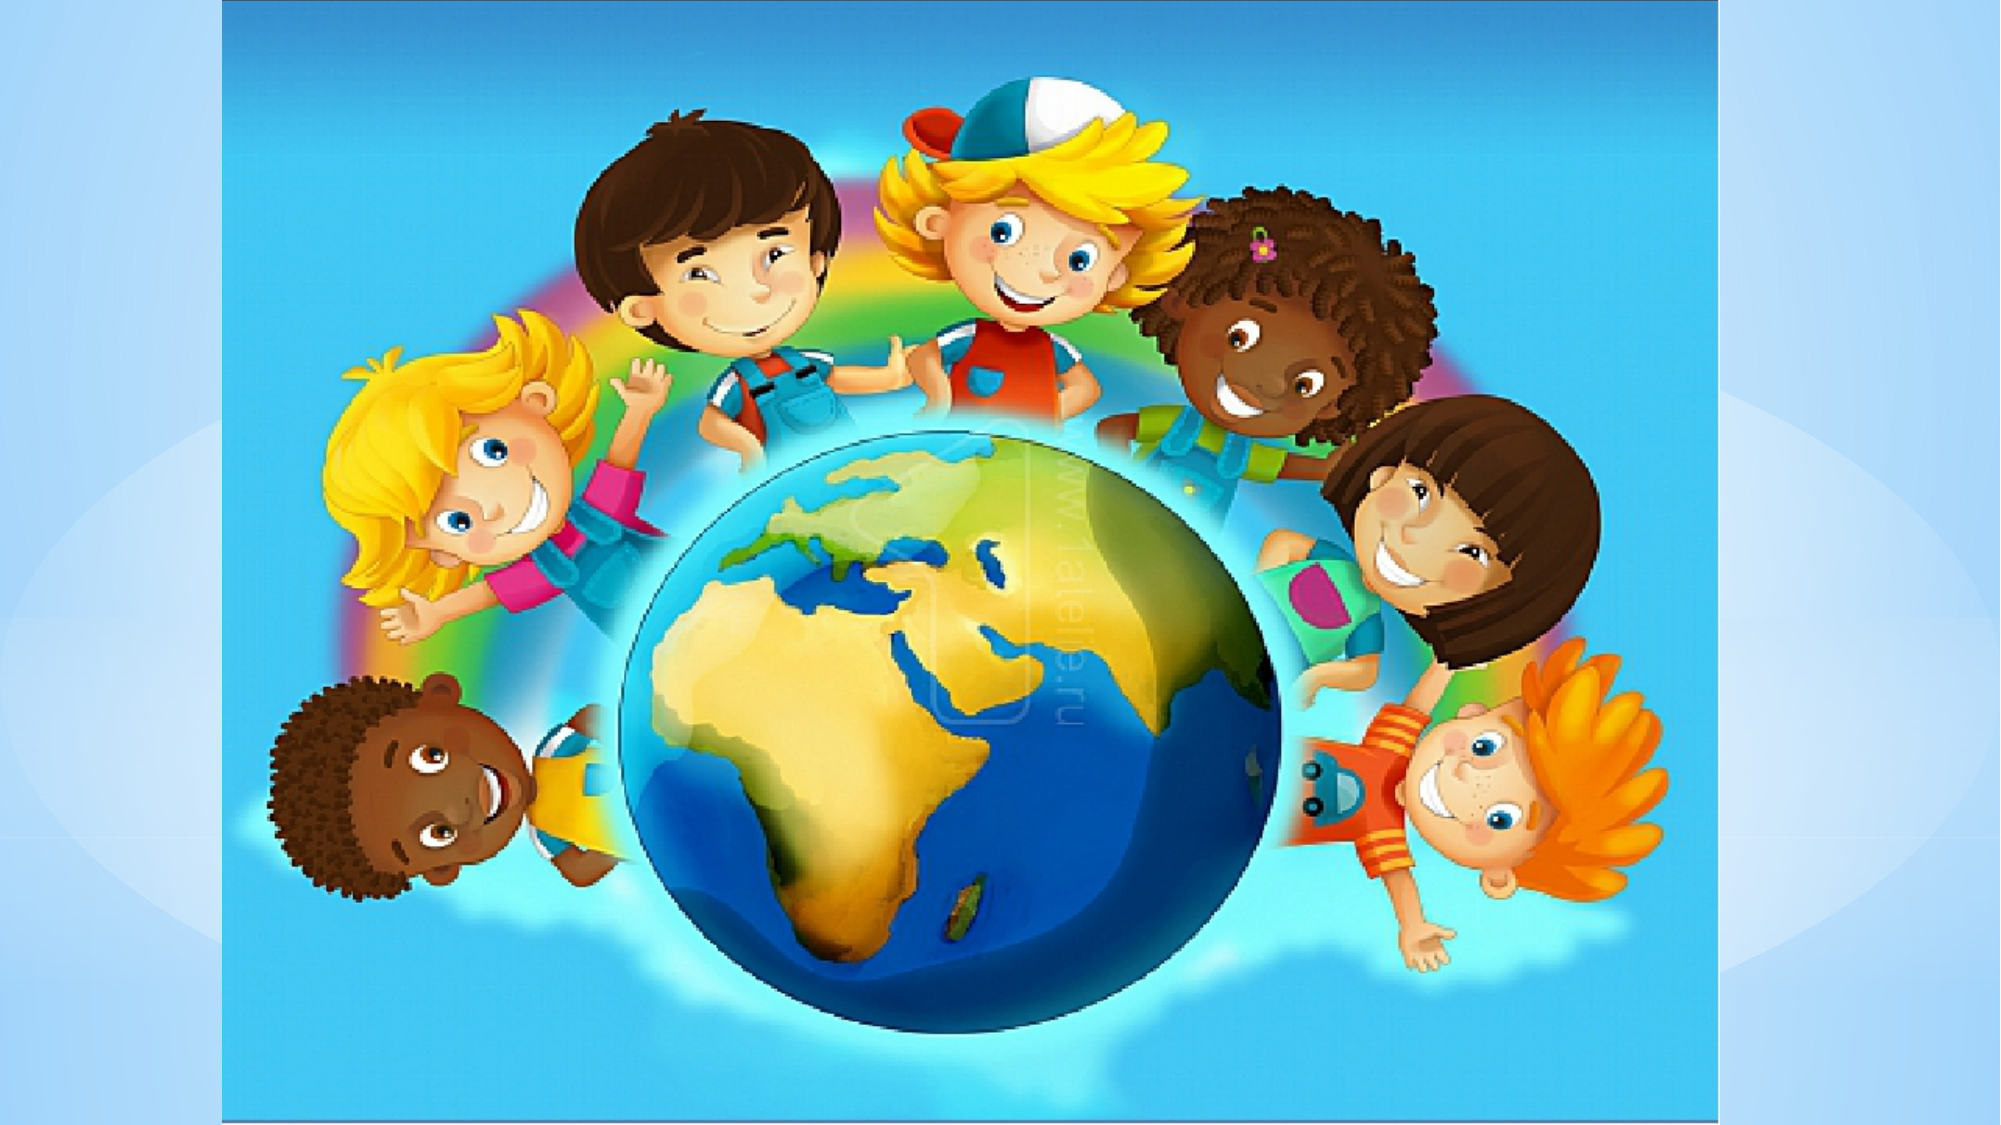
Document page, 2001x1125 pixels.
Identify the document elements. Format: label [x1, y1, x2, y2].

picture [222, 0, 1721, 1125]
